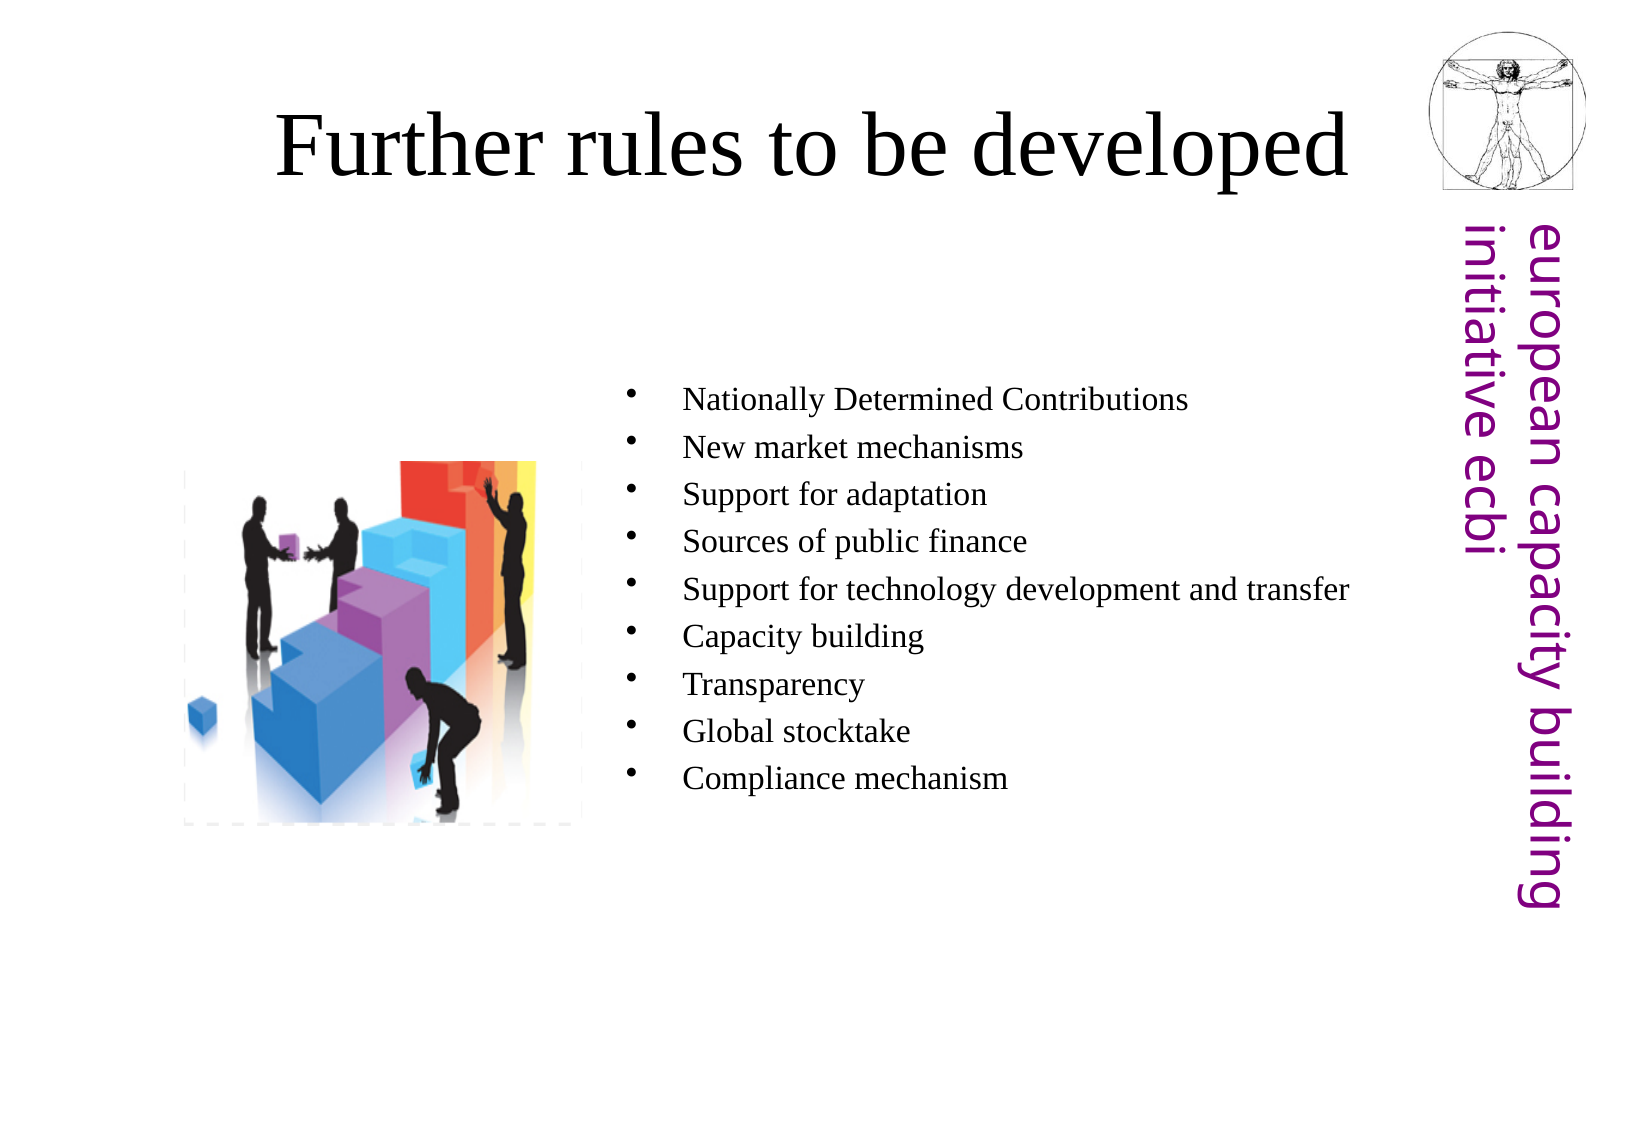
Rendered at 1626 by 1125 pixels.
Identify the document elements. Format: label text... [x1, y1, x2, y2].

title Further rules to be developed [121, 99, 1504, 288]
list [183, 461, 583, 827]
list Nationally Determined Contributions New market mechanisms Support for adaptation Sources of public finance Support for technology development and transfer Capacity building Transparency Global stocktake Compliance mechanism [610, 369, 1374, 919]
picture [1427, 31, 1586, 190]
